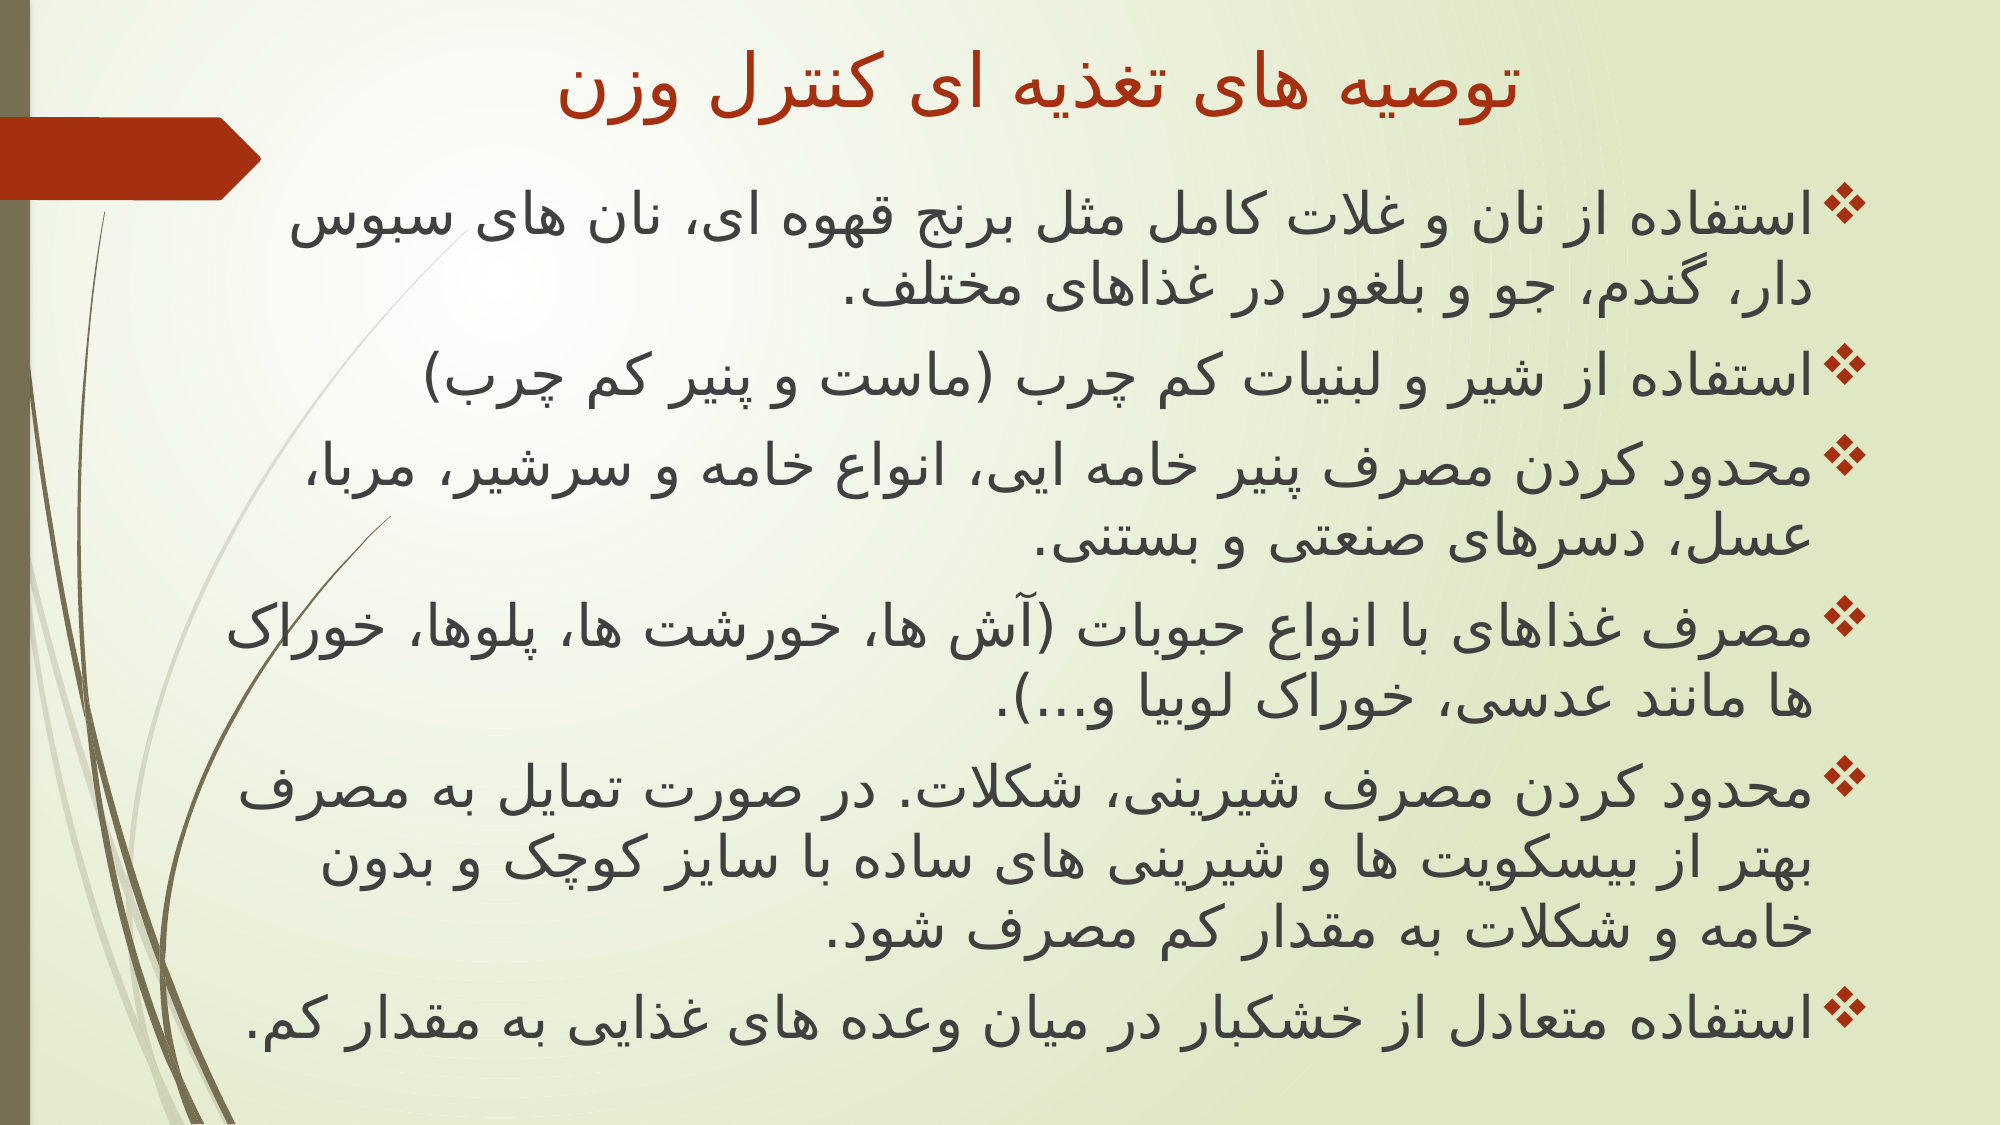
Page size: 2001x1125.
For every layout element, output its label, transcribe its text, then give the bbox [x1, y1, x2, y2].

title توصیه های تغذیه ای کنترل وزن [308, 24, 1771, 168]
list استفاده از نان و غلات کامل مثل برنج قهوه ای، نان های سبوس دار، گندم، جو و بلغور در غذاهای مختلف. استفاده از شیر و لبنیات کم چرب (ماست و پنیر کم چرب) محدود کردن مصرف پنیر خامه ایی، انواع خامه و سرشیر، مربا، عسل، دسرهای صنعتی و بستنی. مصرف غذاهای با انواع حبوبات (آش ها، خورشت ها، پلوها، خوراک ها مانند عدسی، خوراک لوبیا و...). محدود کردن مصرف شیرینی، شکلات. در صورت تمایل به مصرف بهتر از بیسکویت ها و شیرینی های ساده با سایز کوچک و بدون خامه و شکلات به مقدار کم مصرف شود. استفاده متعادل از خشکبار در میان وعده های غذایی به مقدار کم. [191, 168, 1888, 1084]
